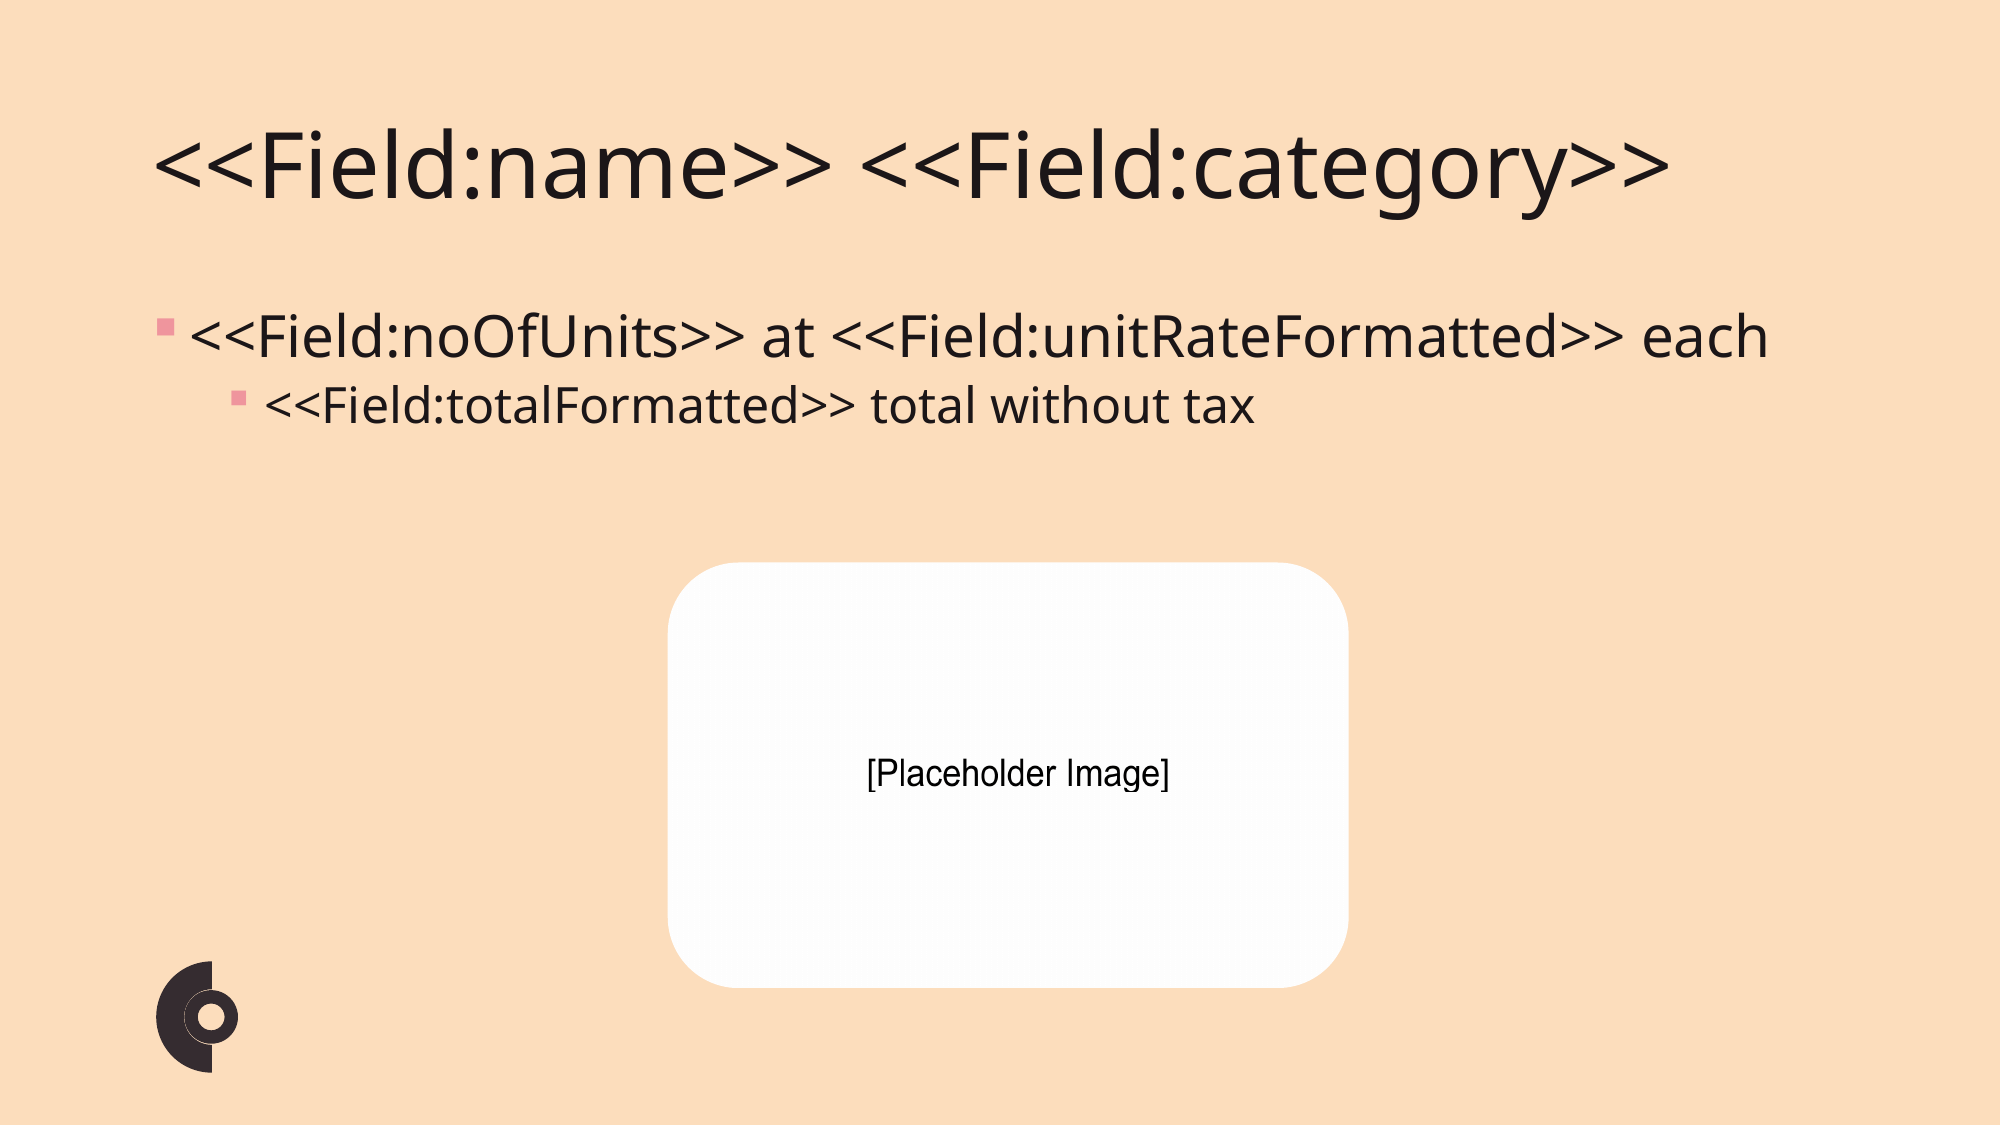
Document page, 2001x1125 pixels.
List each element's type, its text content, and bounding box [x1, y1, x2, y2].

text_box [666, 561, 1350, 990]
list <<Field:noOfUnits>> at <<Field:unitRateFormatted>> each <<Field:totalFormatted>> total without tax [137, 299, 1863, 1014]
title <<Field:name>> <<Field:category>> [137, 59, 1863, 278]
